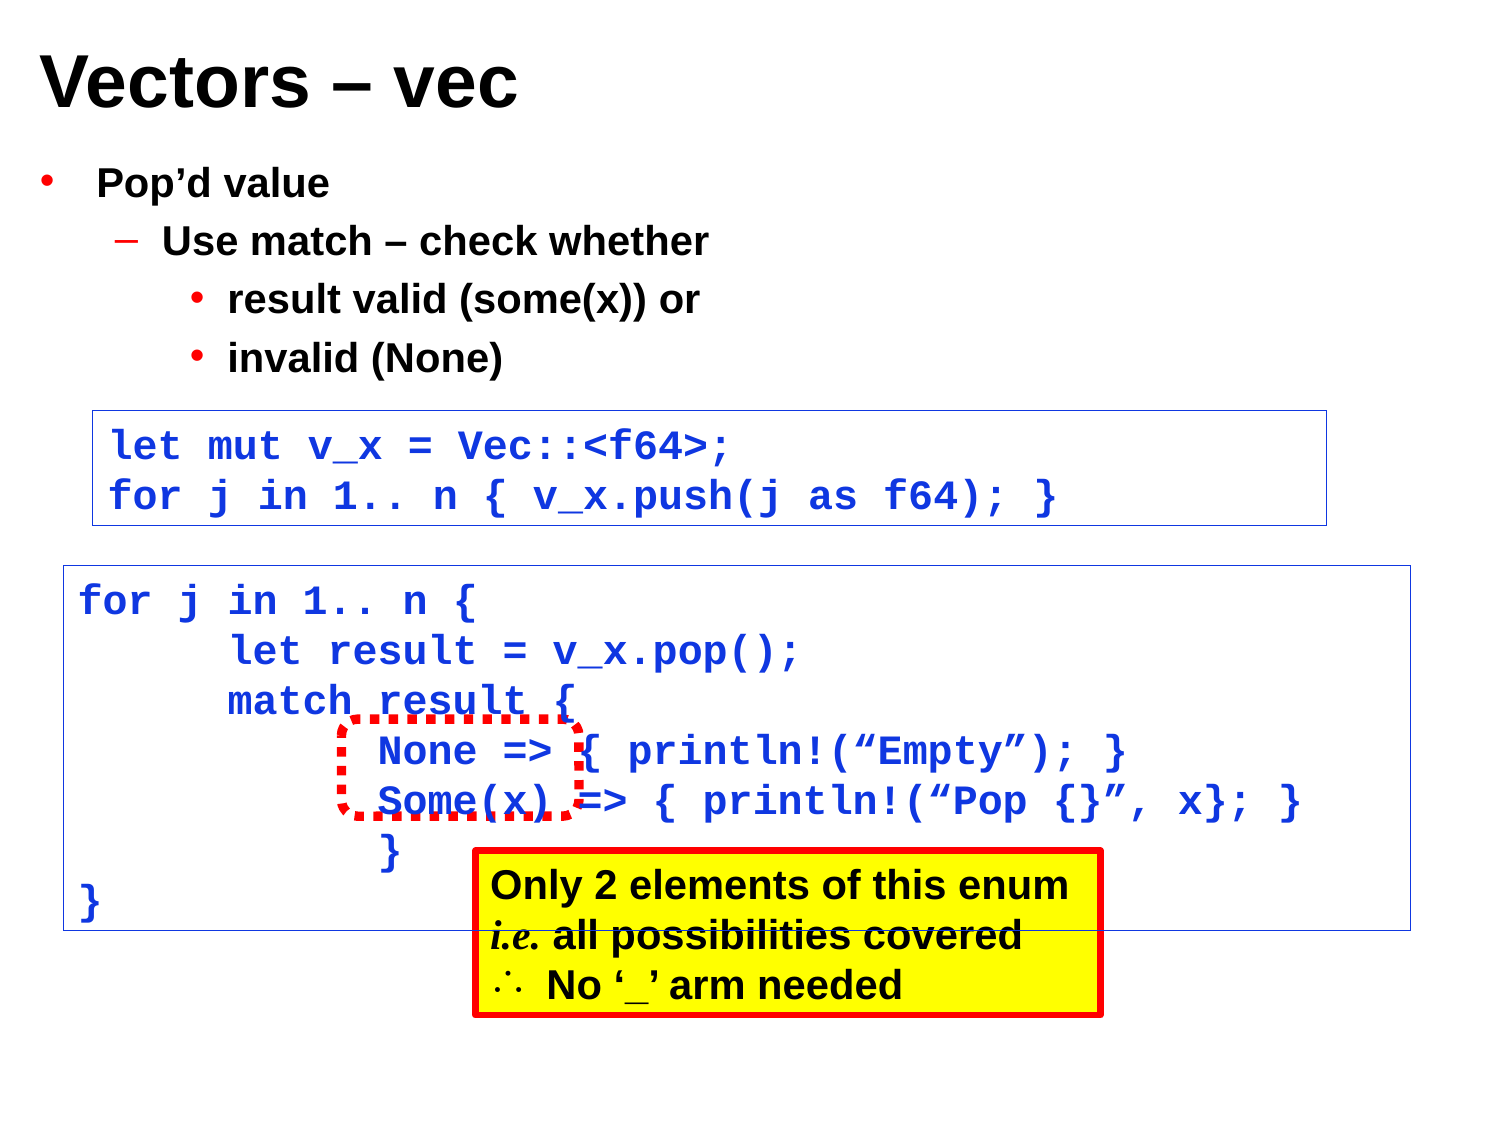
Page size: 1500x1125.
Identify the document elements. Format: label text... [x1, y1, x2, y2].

text_box let mut v_x = Vec::<f64>; for j in 1.. n { v_x.push(j as f64); } [92, 410, 1327, 526]
text_box for j in 1.. n { let result = v_x.pop(); match result { None => { println!(“Empty”); } Some(x) => { println!(“Pop {}”, x}; } } } [63, 565, 1411, 931]
list Pop’d value Use match – check whether result valid (some(x)) or invalid (None) [24, 147, 1408, 1061]
text_box Only 2 elements of this enum i.e. all possibilities covered No ‘_’ arm needed [475, 931, 1101, 1016]
title Vectors – vec [24, 0, 1374, 147]
